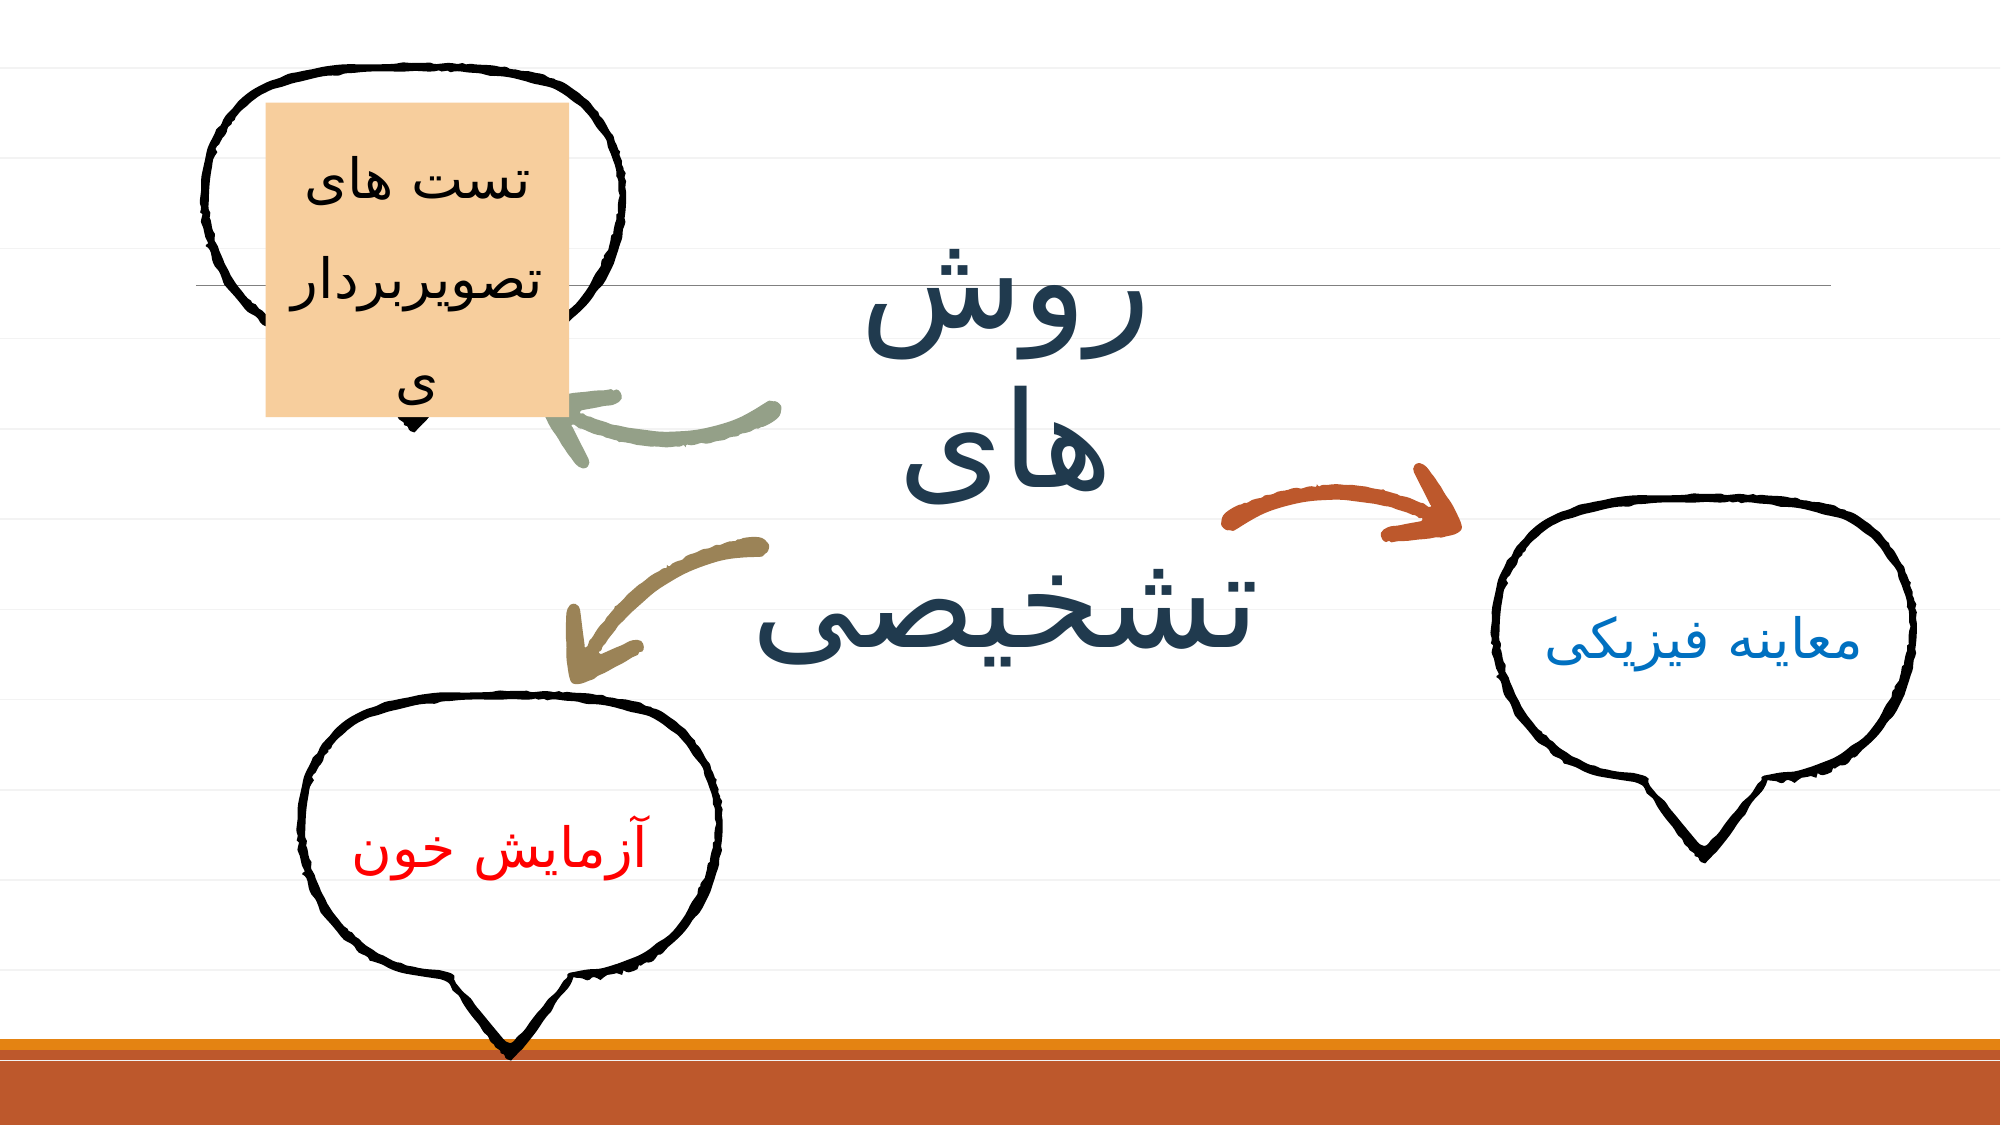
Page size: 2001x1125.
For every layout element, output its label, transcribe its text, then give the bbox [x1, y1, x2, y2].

text_box [296, 690, 723, 1061]
text_box [398, 418, 429, 433]
text_box معاینه فیزیکی [1516, 562, 1892, 678]
text_box تست های تصویربرداری [265, 102, 570, 418]
text_box [545, 389, 720, 469]
text_box [724, 400, 782, 423]
text_box [199, 62, 627, 326]
text_box آزمایش خون [330, 771, 671, 887]
text_box [1291, 463, 1462, 543]
text_box [565, 544, 720, 685]
text_box [1490, 493, 1917, 864]
text_box روش های تشخیصی [720, 423, 1291, 695]
